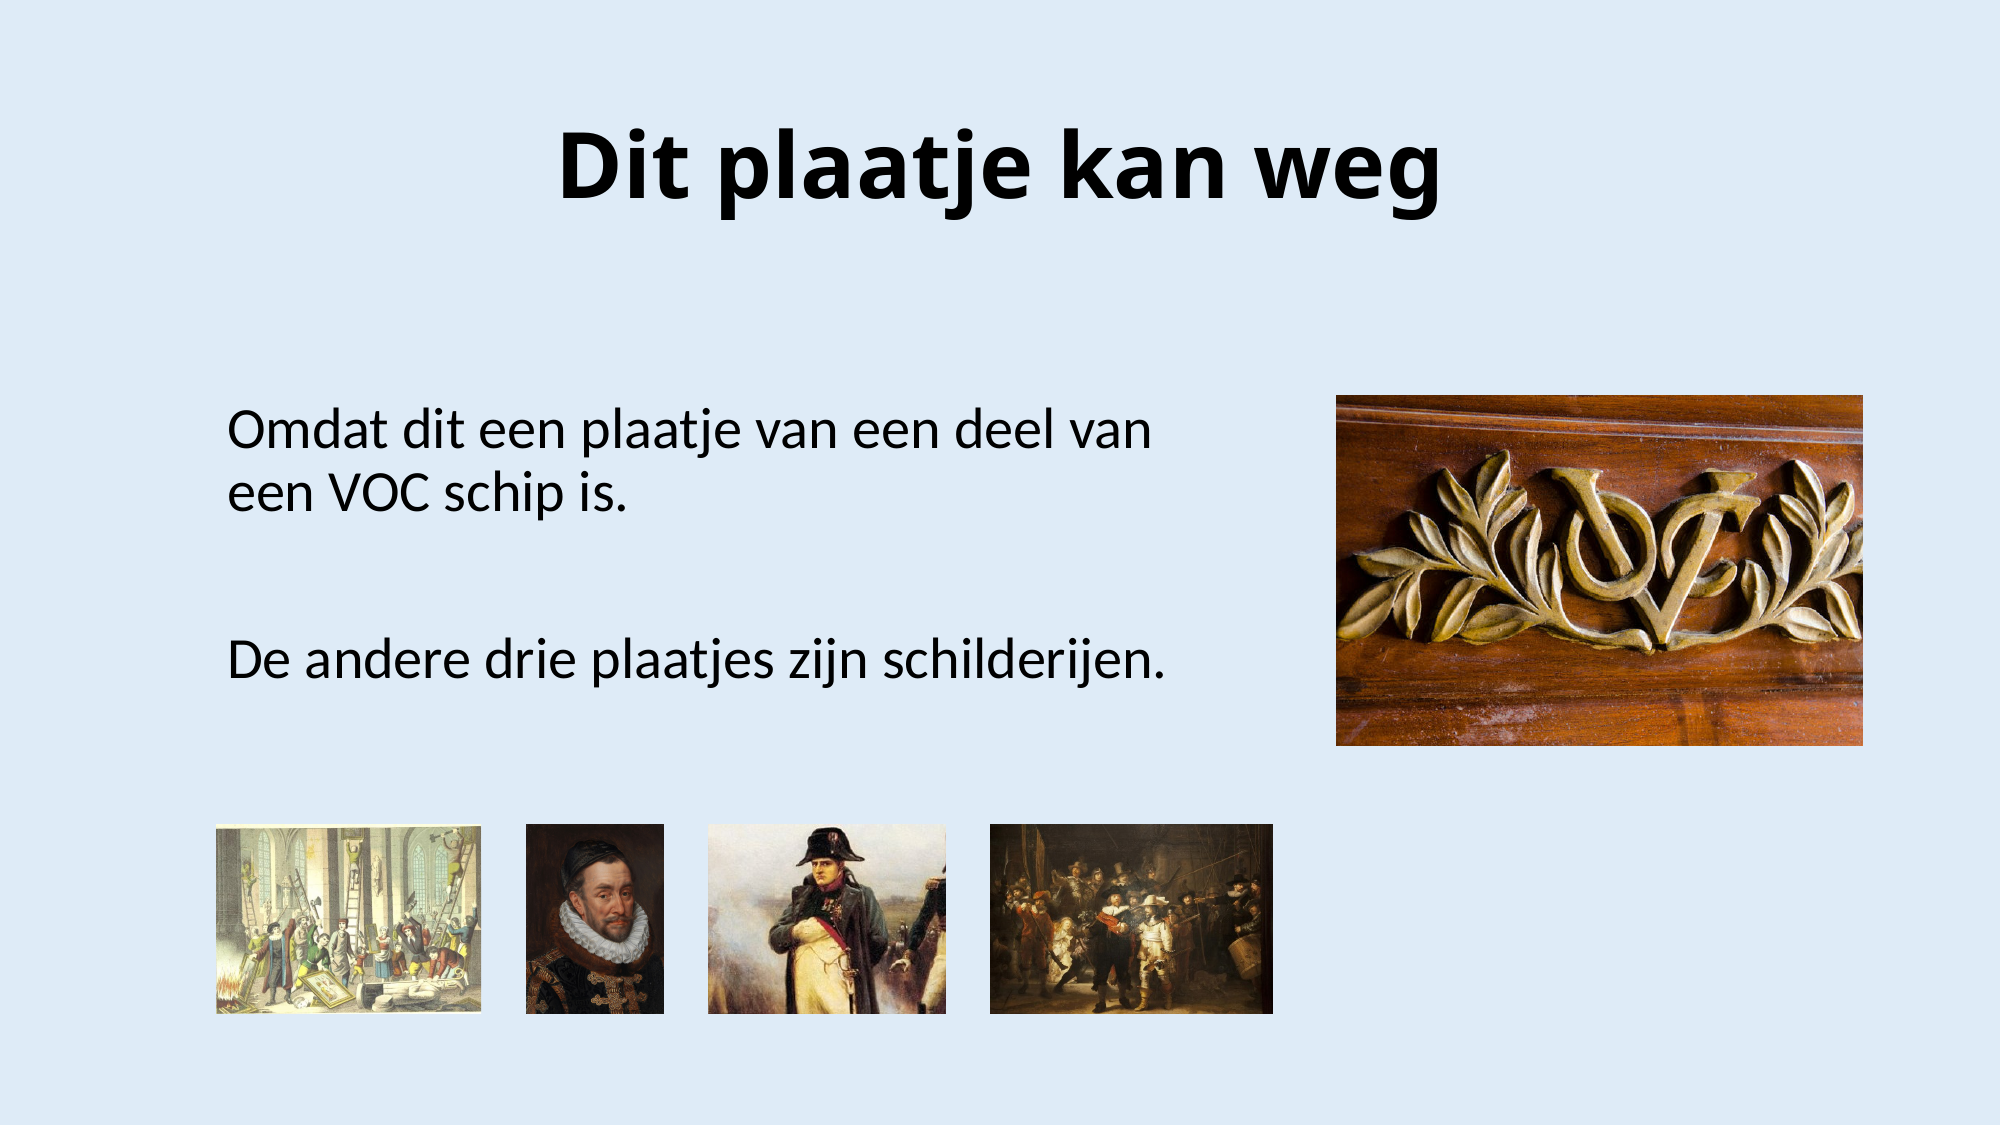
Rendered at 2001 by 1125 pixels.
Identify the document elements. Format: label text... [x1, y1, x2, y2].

list Omdat dit een plaatje van een deel van een VOC schip is. De andere drie plaatjes zijn schilderijen. [212, 299, 1211, 1014]
picture [526, 824, 664, 1014]
title Dit plaatje kan weg [137, 59, 1863, 278]
picture [990, 824, 1273, 1014]
picture [708, 824, 946, 1014]
picture [1336, 395, 1863, 746]
picture [216, 824, 482, 1014]
